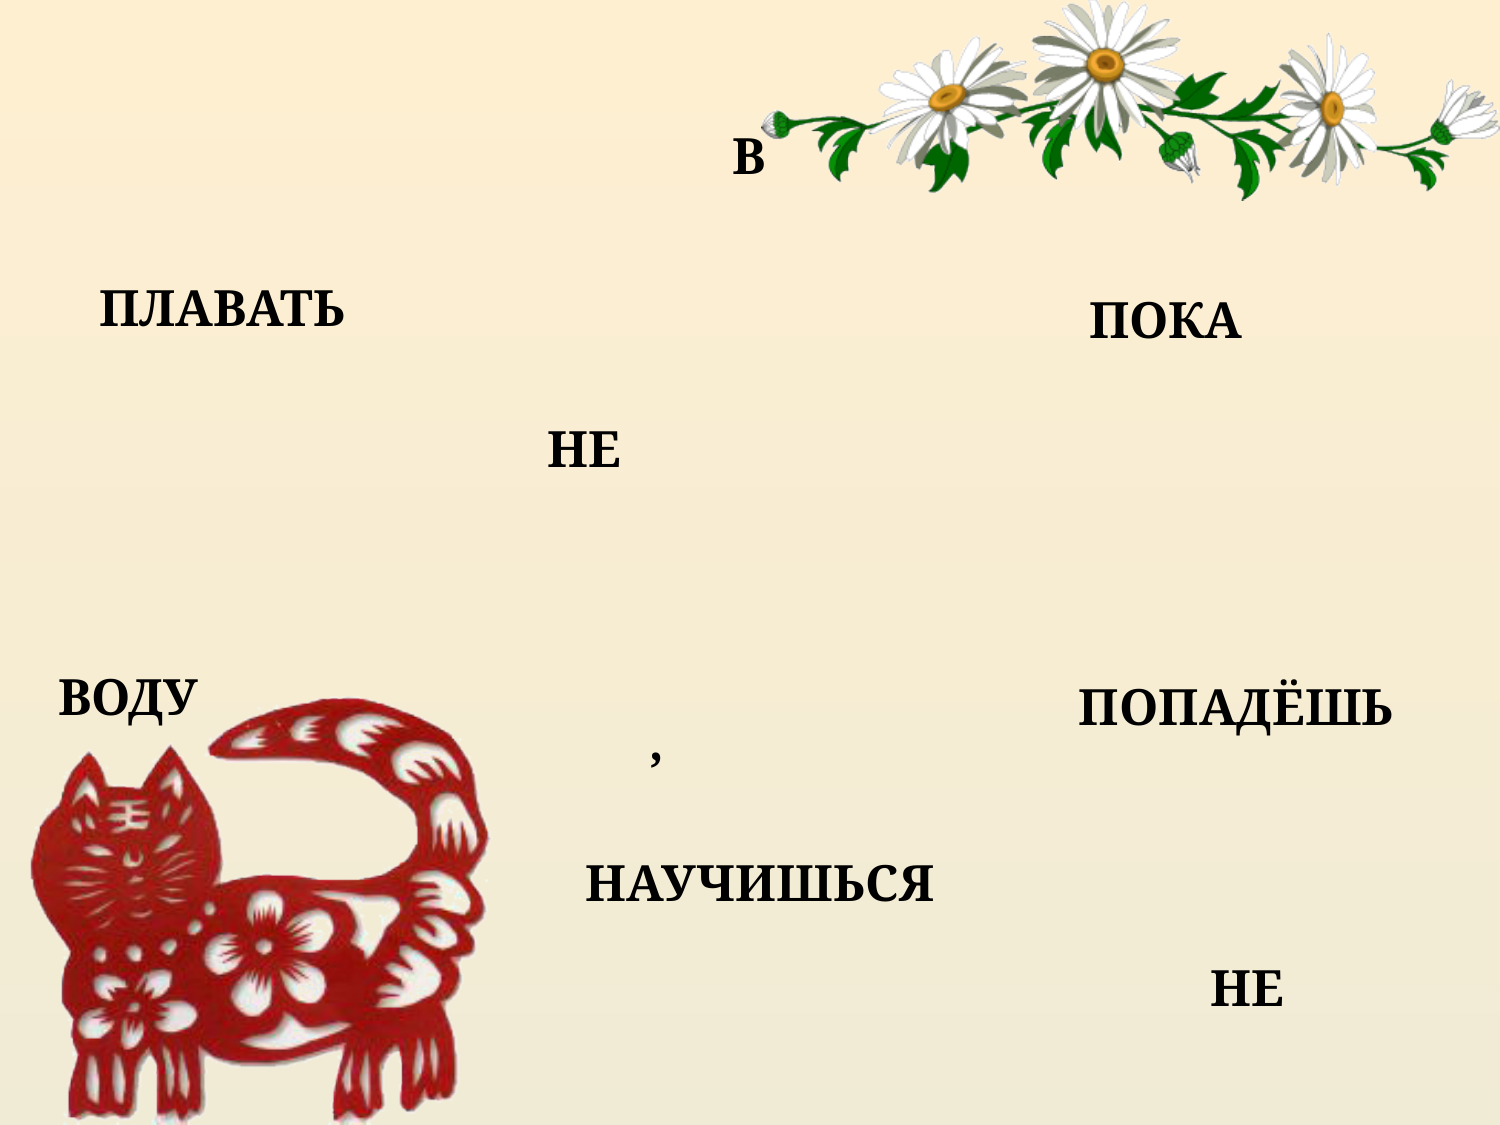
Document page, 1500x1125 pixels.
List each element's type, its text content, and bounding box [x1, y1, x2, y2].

text_box ПОКА [1031, 281, 1301, 356]
picture [0, 686, 528, 1125]
text_box ПЛАВАТЬ [84, 269, 361, 345]
picture [761, 0, 1500, 202]
text_box , [634, 703, 679, 778]
text_box НЕ [532, 410, 636, 485]
text_box В [717, 117, 756, 192]
text_box НАУЧИШЬСЯ [570, 843, 950, 919]
text_box ПОПАДЁШЬ [1043, 667, 1430, 743]
text_box НЕ [1101, 949, 1394, 1024]
text_box ВОДУ [43, 658, 214, 684]
